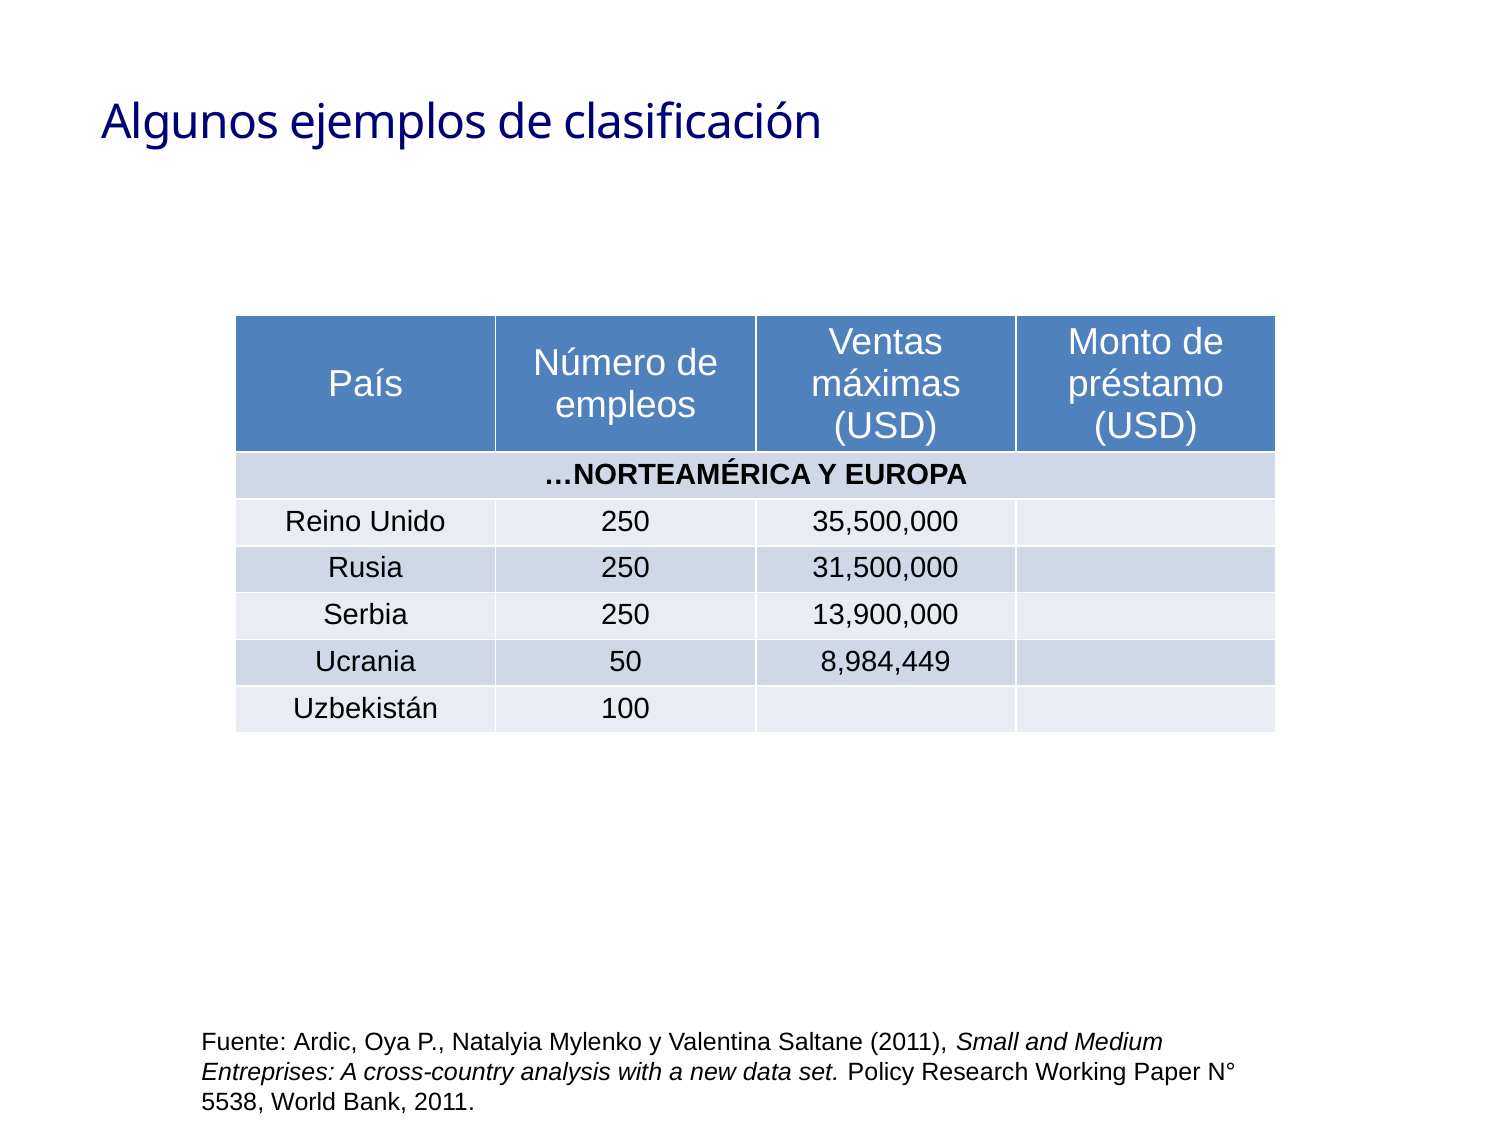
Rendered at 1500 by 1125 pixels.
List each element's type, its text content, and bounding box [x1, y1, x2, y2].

table_header Número de empleos [496, 316, 755, 451]
table_cell Serbia [236, 593, 495, 639]
table_cell 31,500,000 [757, 547, 1015, 592]
table_cell …NORTEAMÉRICA Y EUROPA [236, 453, 1275, 498]
table_cell [1017, 500, 1275, 545]
table_cell 250 [496, 500, 755, 545]
table_cell 35,500,000 [757, 500, 1015, 545]
table_cell 250 [496, 593, 755, 639]
table_cell [1017, 593, 1275, 639]
table_header Monto de préstamo (USD) [1017, 316, 1275, 451]
table_cell 100 [496, 687, 755, 732]
table_cell Rusia [236, 547, 495, 592]
table_cell Ucrania [236, 640, 495, 685]
table_cell [1017, 687, 1275, 732]
text_box Fuente: Ardic, Oya P., Natalyia Mylenko y Valentina Saltane (2011), Small and Medium Entreprises: A cross-country analysis with a new data set. Policy Research Working Paper N° 5538, World Bank, 2011. [186, 1017, 1305, 1123]
table_cell 50 [496, 640, 755, 685]
table_header País [236, 316, 495, 451]
table_cell [1017, 640, 1275, 685]
table_header Ventas máximas (USD) [757, 316, 1015, 451]
table_cell Uzbekistán [236, 687, 495, 732]
table_cell 250 [496, 547, 755, 592]
table_cell 8,984,449 [757, 640, 1015, 685]
table_cell Reino Unido [236, 500, 495, 545]
table_cell 13,900,000 [757, 593, 1015, 639]
text_box Algunos ejemplos de clasificación [86, 62, 847, 157]
table_cell [1017, 547, 1275, 592]
table_cell [757, 687, 1015, 732]
